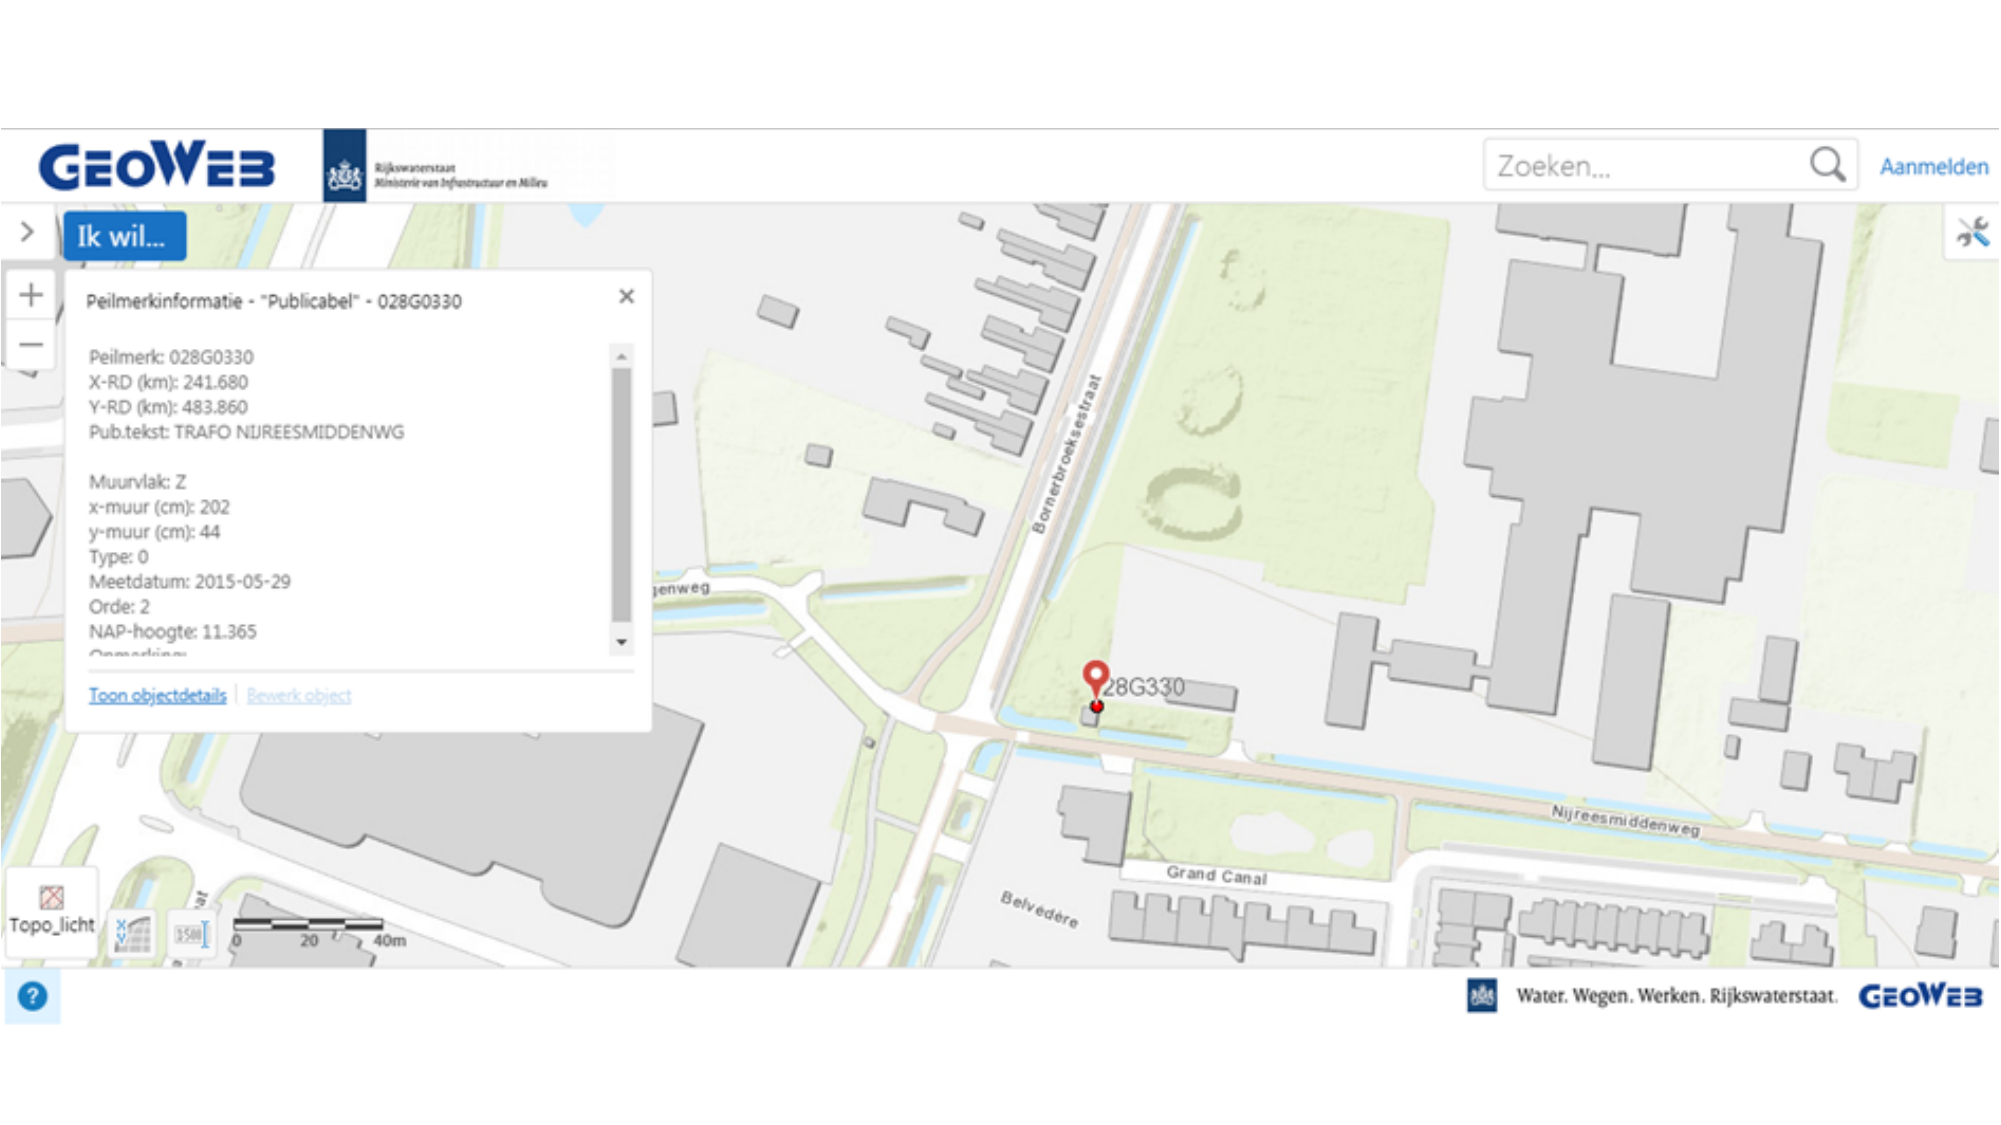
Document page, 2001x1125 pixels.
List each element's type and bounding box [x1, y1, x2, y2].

list [1, 128, 1999, 1029]
